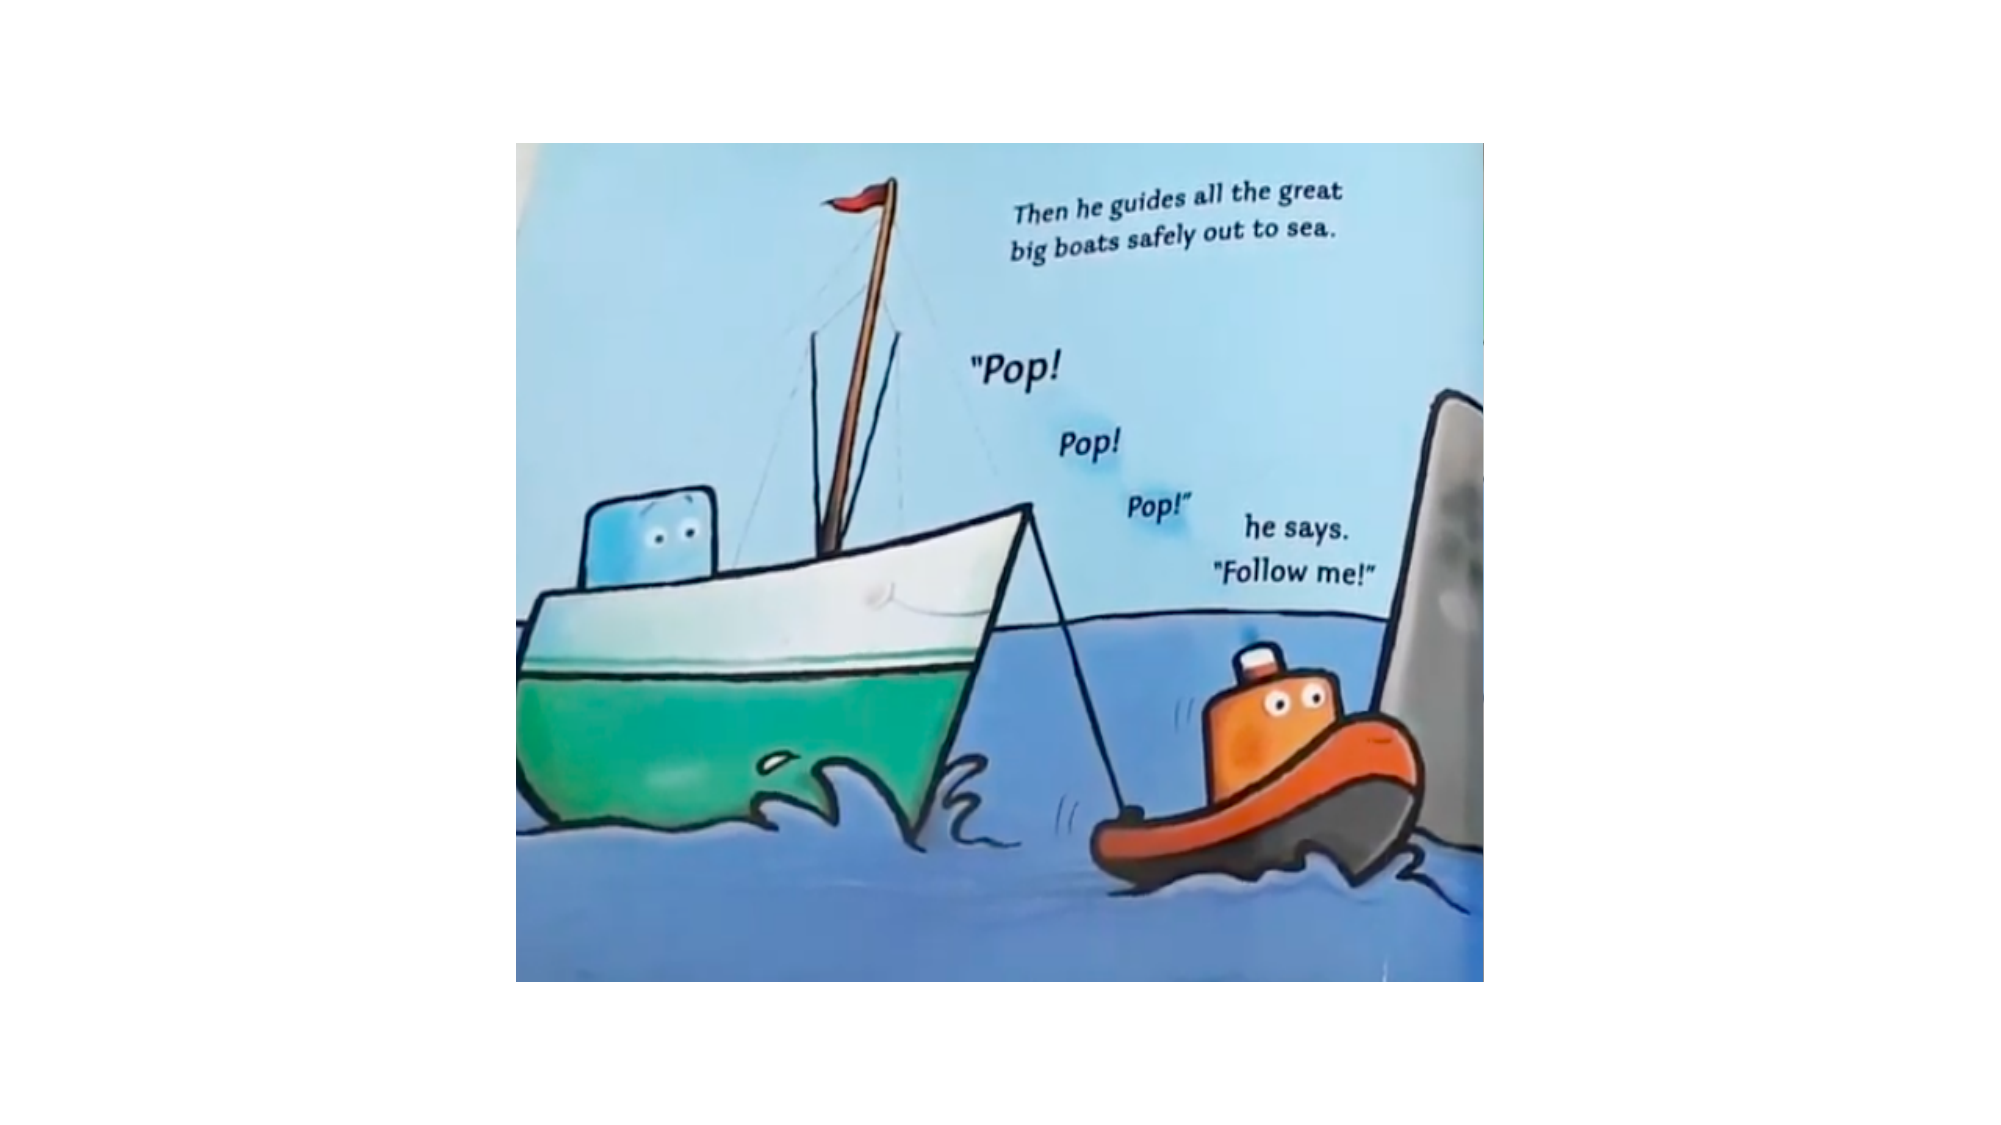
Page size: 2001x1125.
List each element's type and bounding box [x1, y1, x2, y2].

picture [516, 143, 1484, 982]
